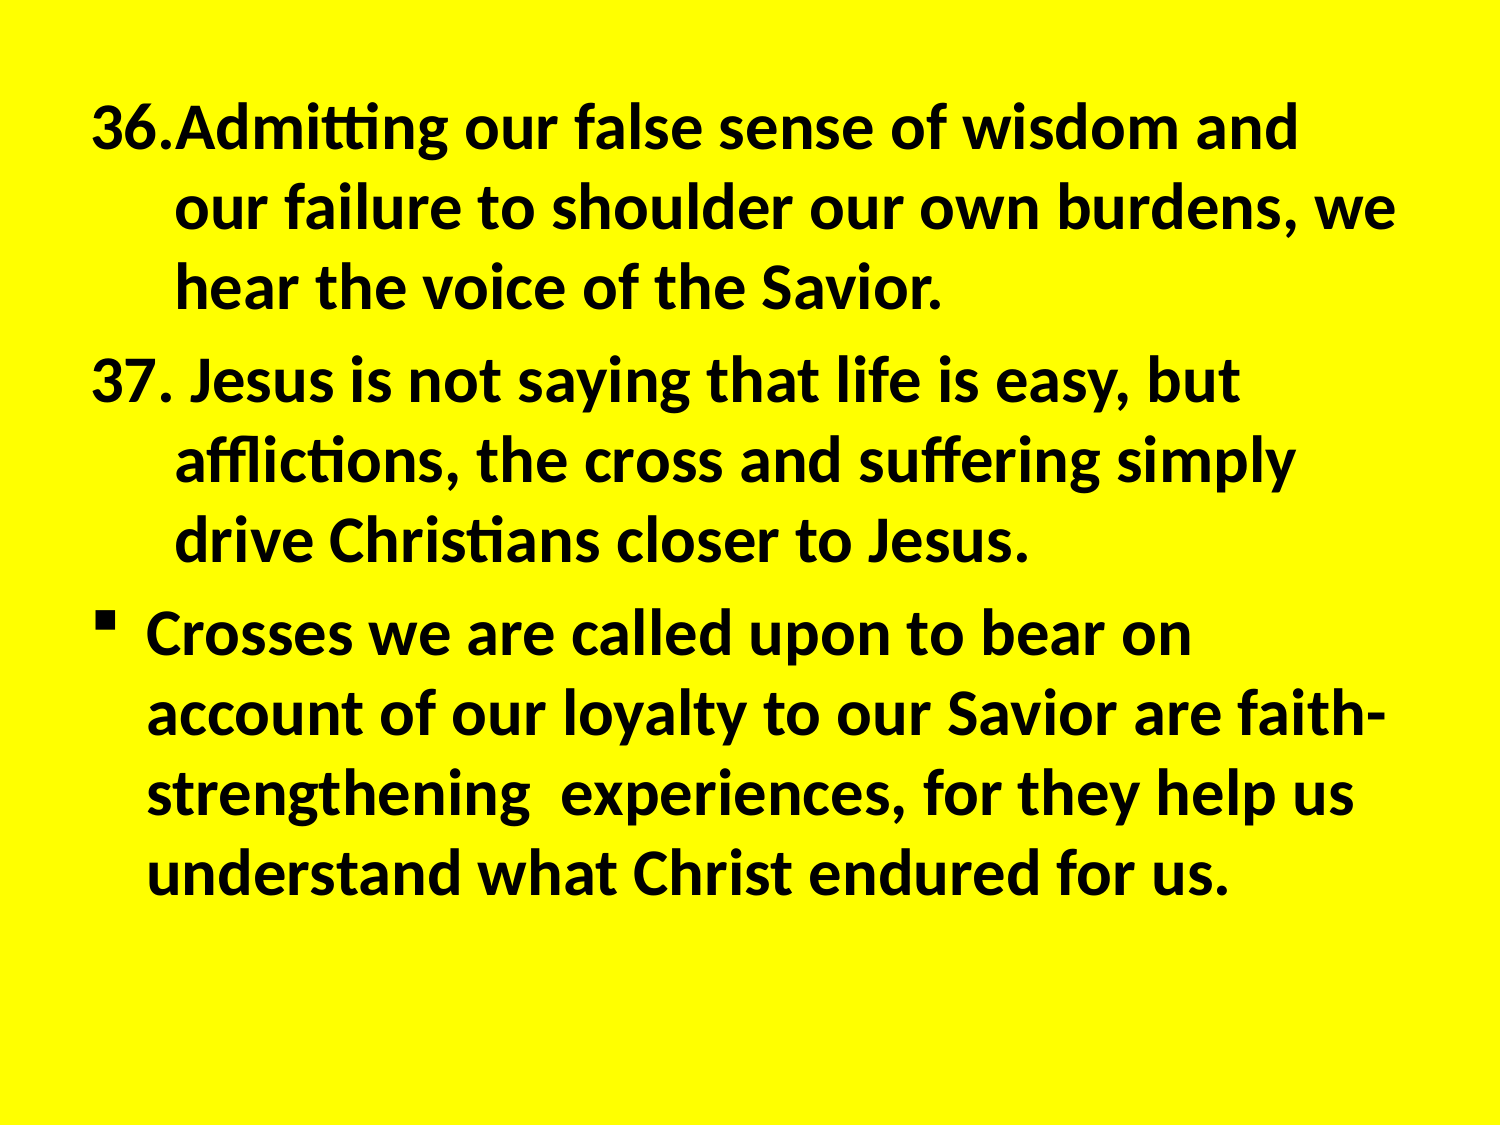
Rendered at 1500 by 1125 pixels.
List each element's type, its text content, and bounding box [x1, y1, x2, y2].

list Admitting our false sense of wisdom and our failure to shoulder our own burdens, we hear the voice of the Savior. Jesus is not saying that life is easy, but afflictions, the cross and suffering simply drive Christians closer to Jesus. Crosses we are called upon to bear on account of our loyalty to our Savior are faith-strengthening experiences, for they help us understand what Christ endured for us. [75, 75, 1425, 1005]
